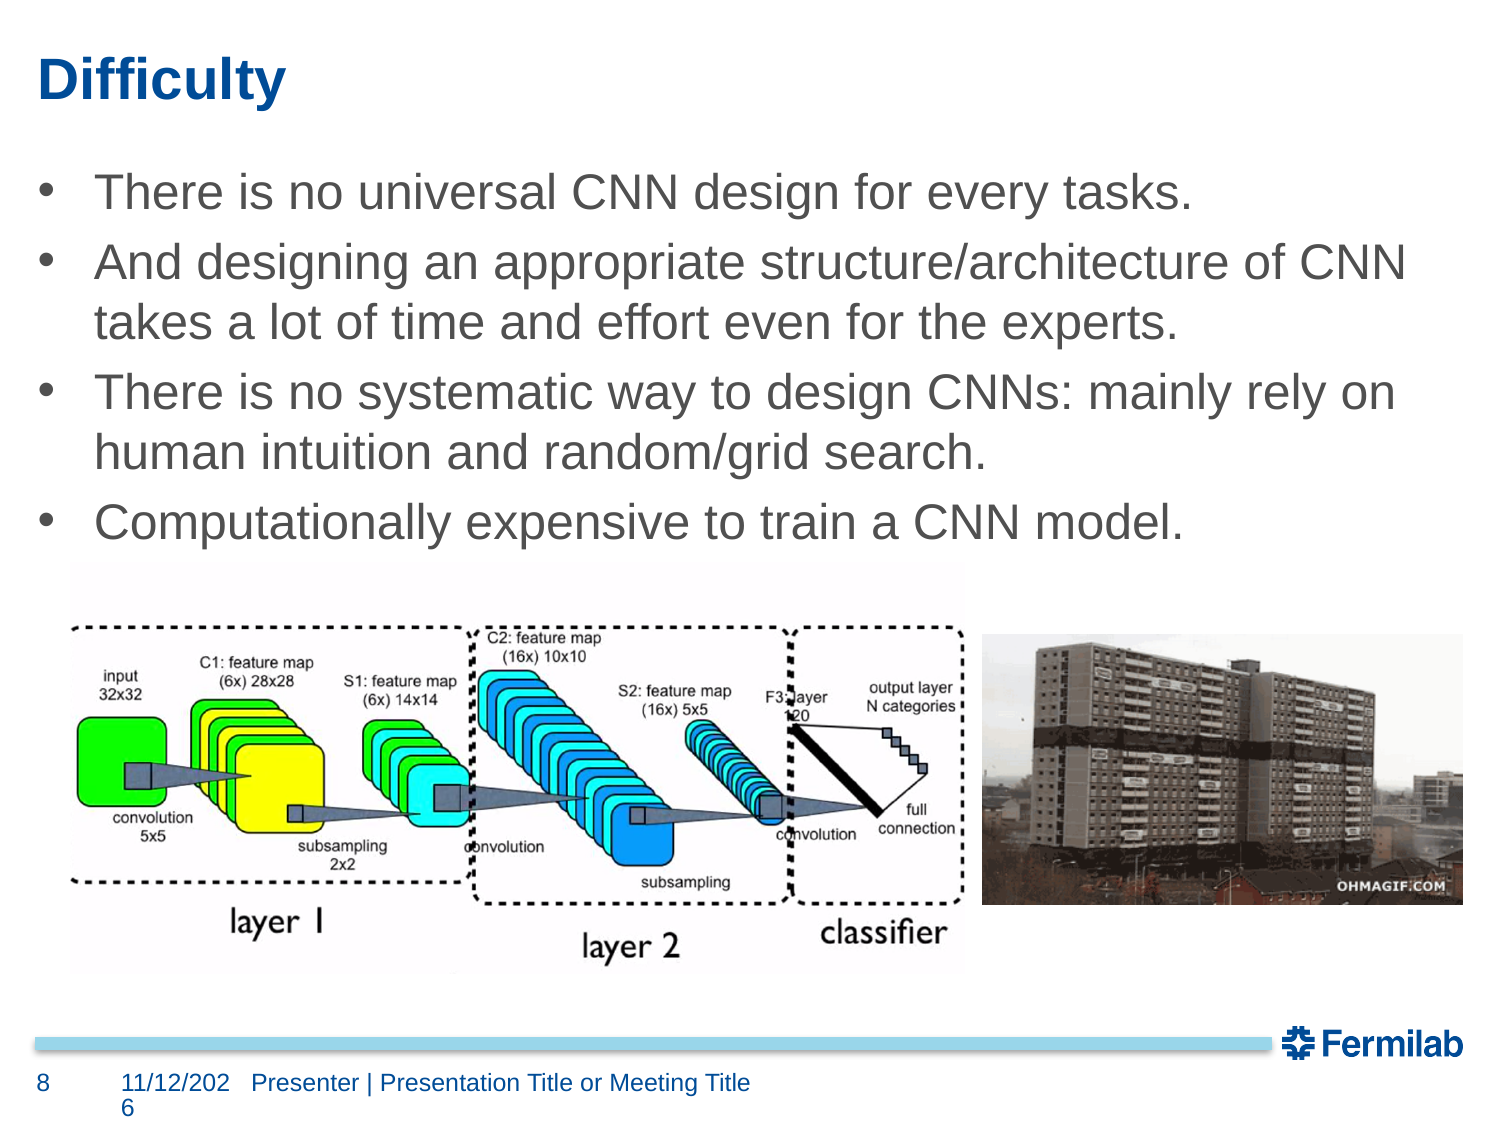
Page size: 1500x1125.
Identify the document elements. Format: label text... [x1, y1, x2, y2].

picture [1282, 1026, 1463, 1060]
footer Presenter | Presentation Title or Meeting Title [251, 1066, 1279, 1107]
picture [982, 633, 1463, 905]
title Difficulty [37, 41, 1463, 112]
picture [70, 562, 966, 974]
slide_number 8 [36, 1066, 105, 1106]
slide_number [120, 1066, 232, 1107]
list There is no universal CNN design for every tasks. And designing an appropriate structure/architecture of CNN takes a lot of time and effort even for the experts. There is no systematic way to design CNNs: mainly rely on human intuition and random/grid search. Computationally expensive to train a CNN model. [37, 159, 1461, 563]
